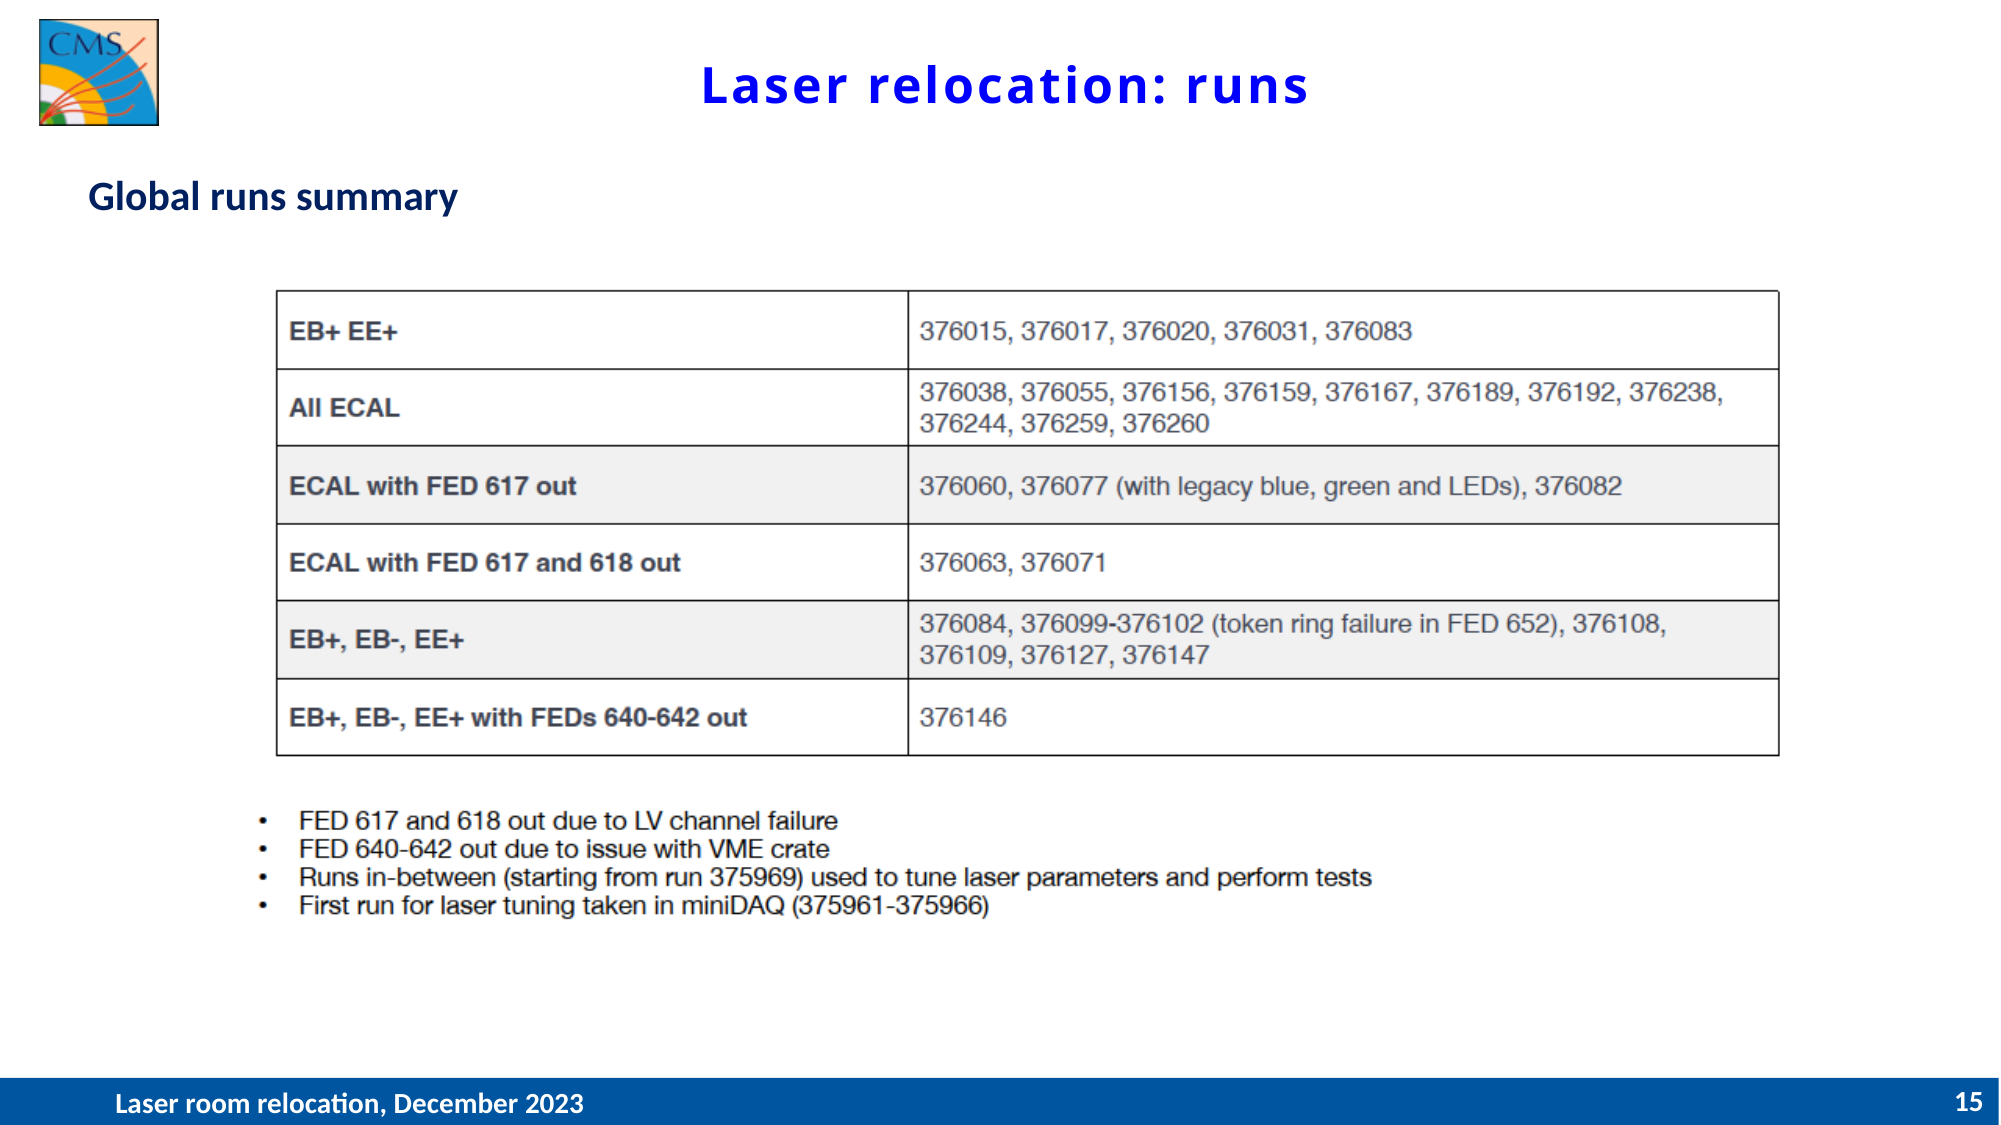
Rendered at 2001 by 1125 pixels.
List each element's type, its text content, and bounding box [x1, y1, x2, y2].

footer Laser room relocation, December 2023 [12, 1077, 688, 1125]
slide_number 15 [1548, 1077, 1999, 1122]
picture [39, 19, 159, 126]
title Laser relocation: runs [275, 42, 1734, 126]
text_box Global runs summary [73, 161, 474, 227]
picture [194, 280, 1805, 927]
